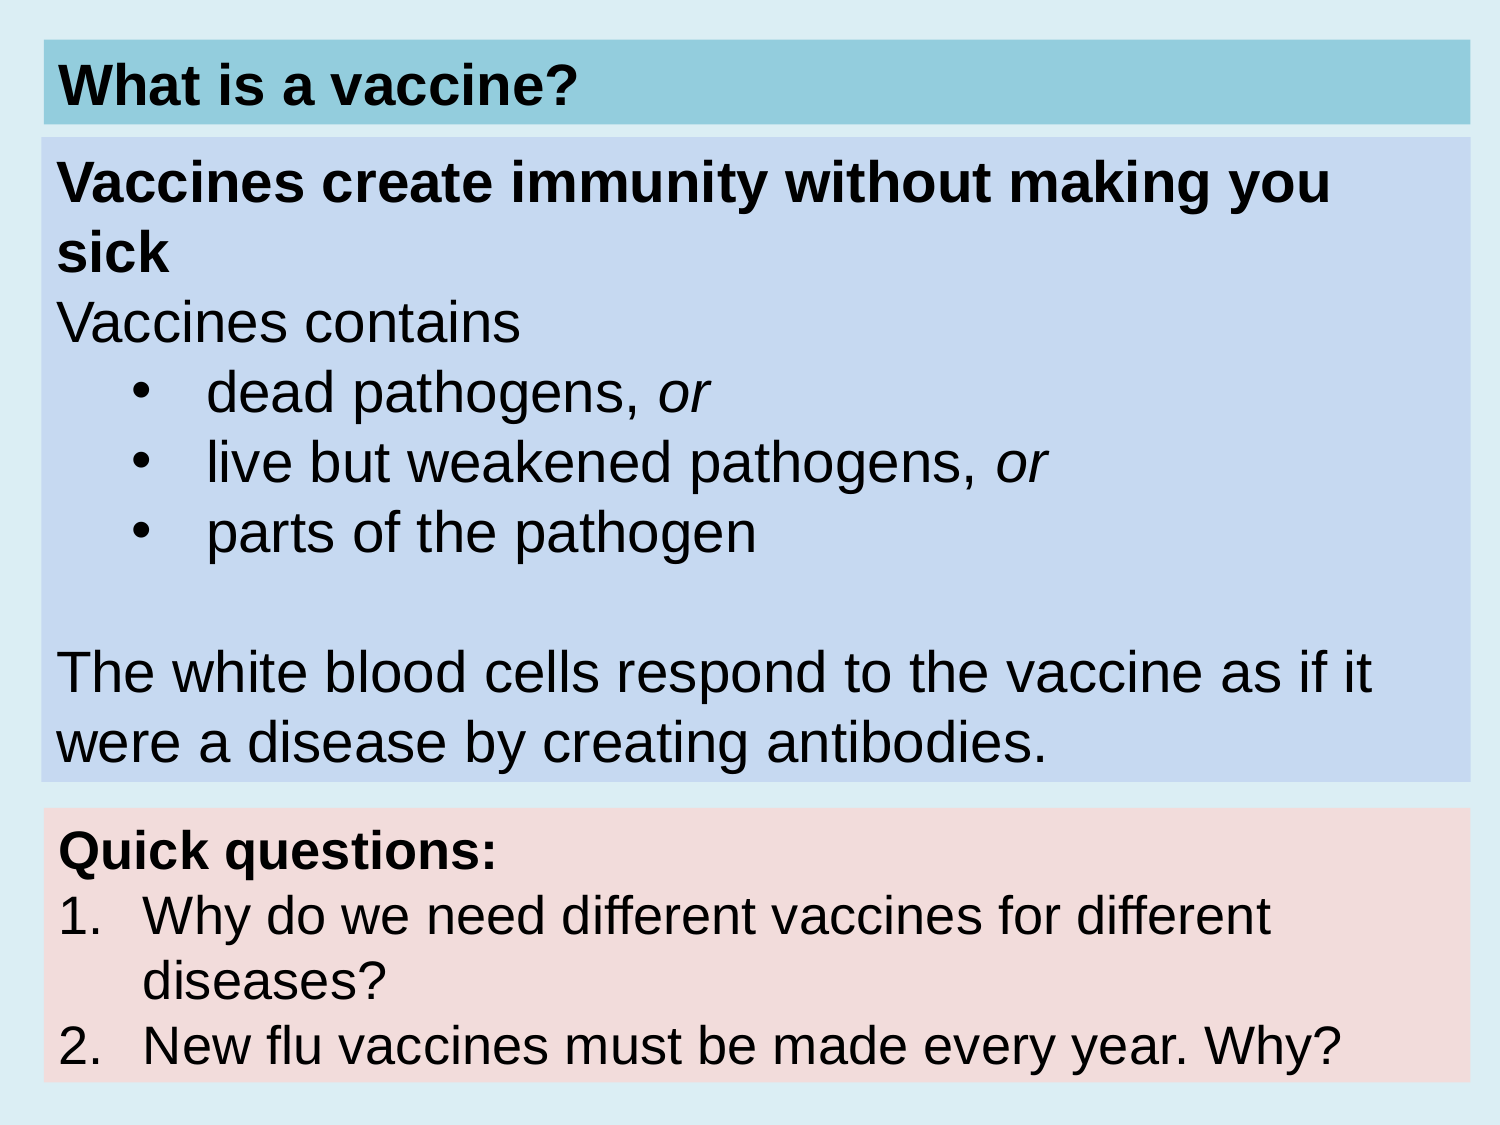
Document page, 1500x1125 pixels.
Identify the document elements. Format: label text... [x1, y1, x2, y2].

text_box What is a vaccine? [43, 39, 1471, 125]
text_box Vaccines create immunity without making you sick Vaccines contains dead pathogens, or live but weakened pathogens, or parts of the pathogen The white blood cells respond to the vaccine as if it were a disease by creating antibodies. [41, 137, 1471, 782]
text_box Quick questions: Why do we need different vaccines for different diseases? New flu vaccines must be made every year. Why? [43, 807, 1471, 1083]
